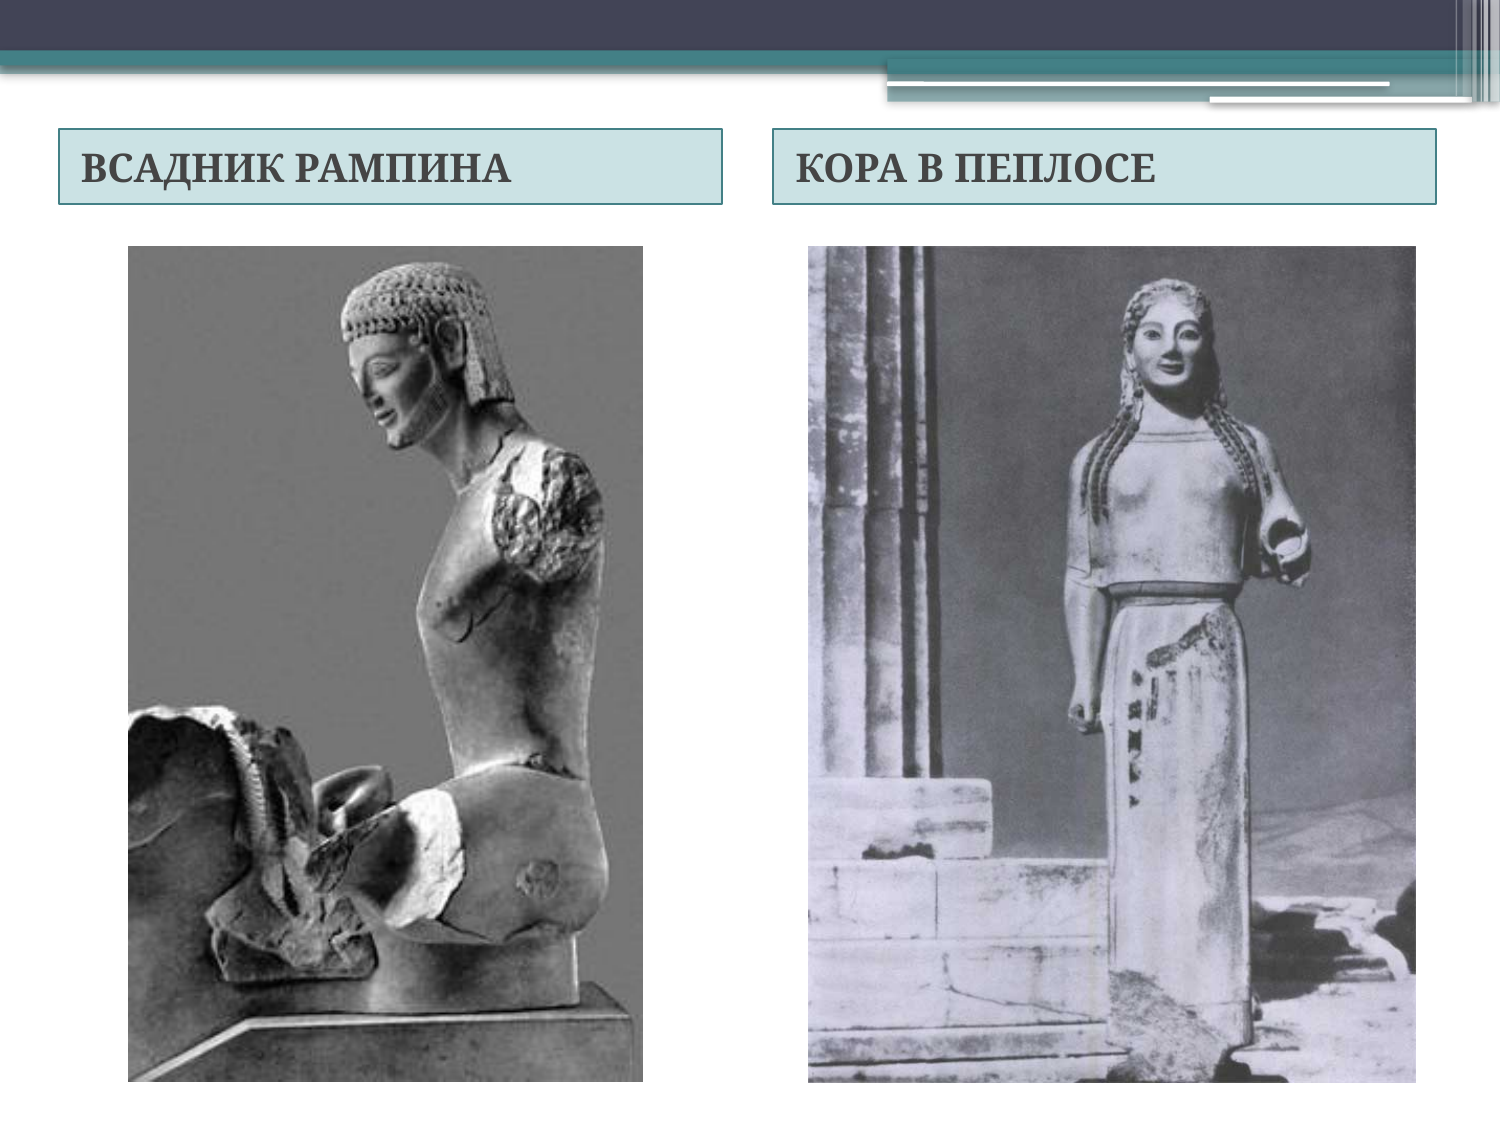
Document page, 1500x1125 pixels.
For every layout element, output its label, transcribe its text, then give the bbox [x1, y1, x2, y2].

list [808, 245, 1417, 1083]
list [128, 245, 644, 1082]
list КОРА В ПЕПЛОСЕ [772, 128, 1437, 205]
list ВСАДНИК РАМПИНА [58, 128, 723, 205]
